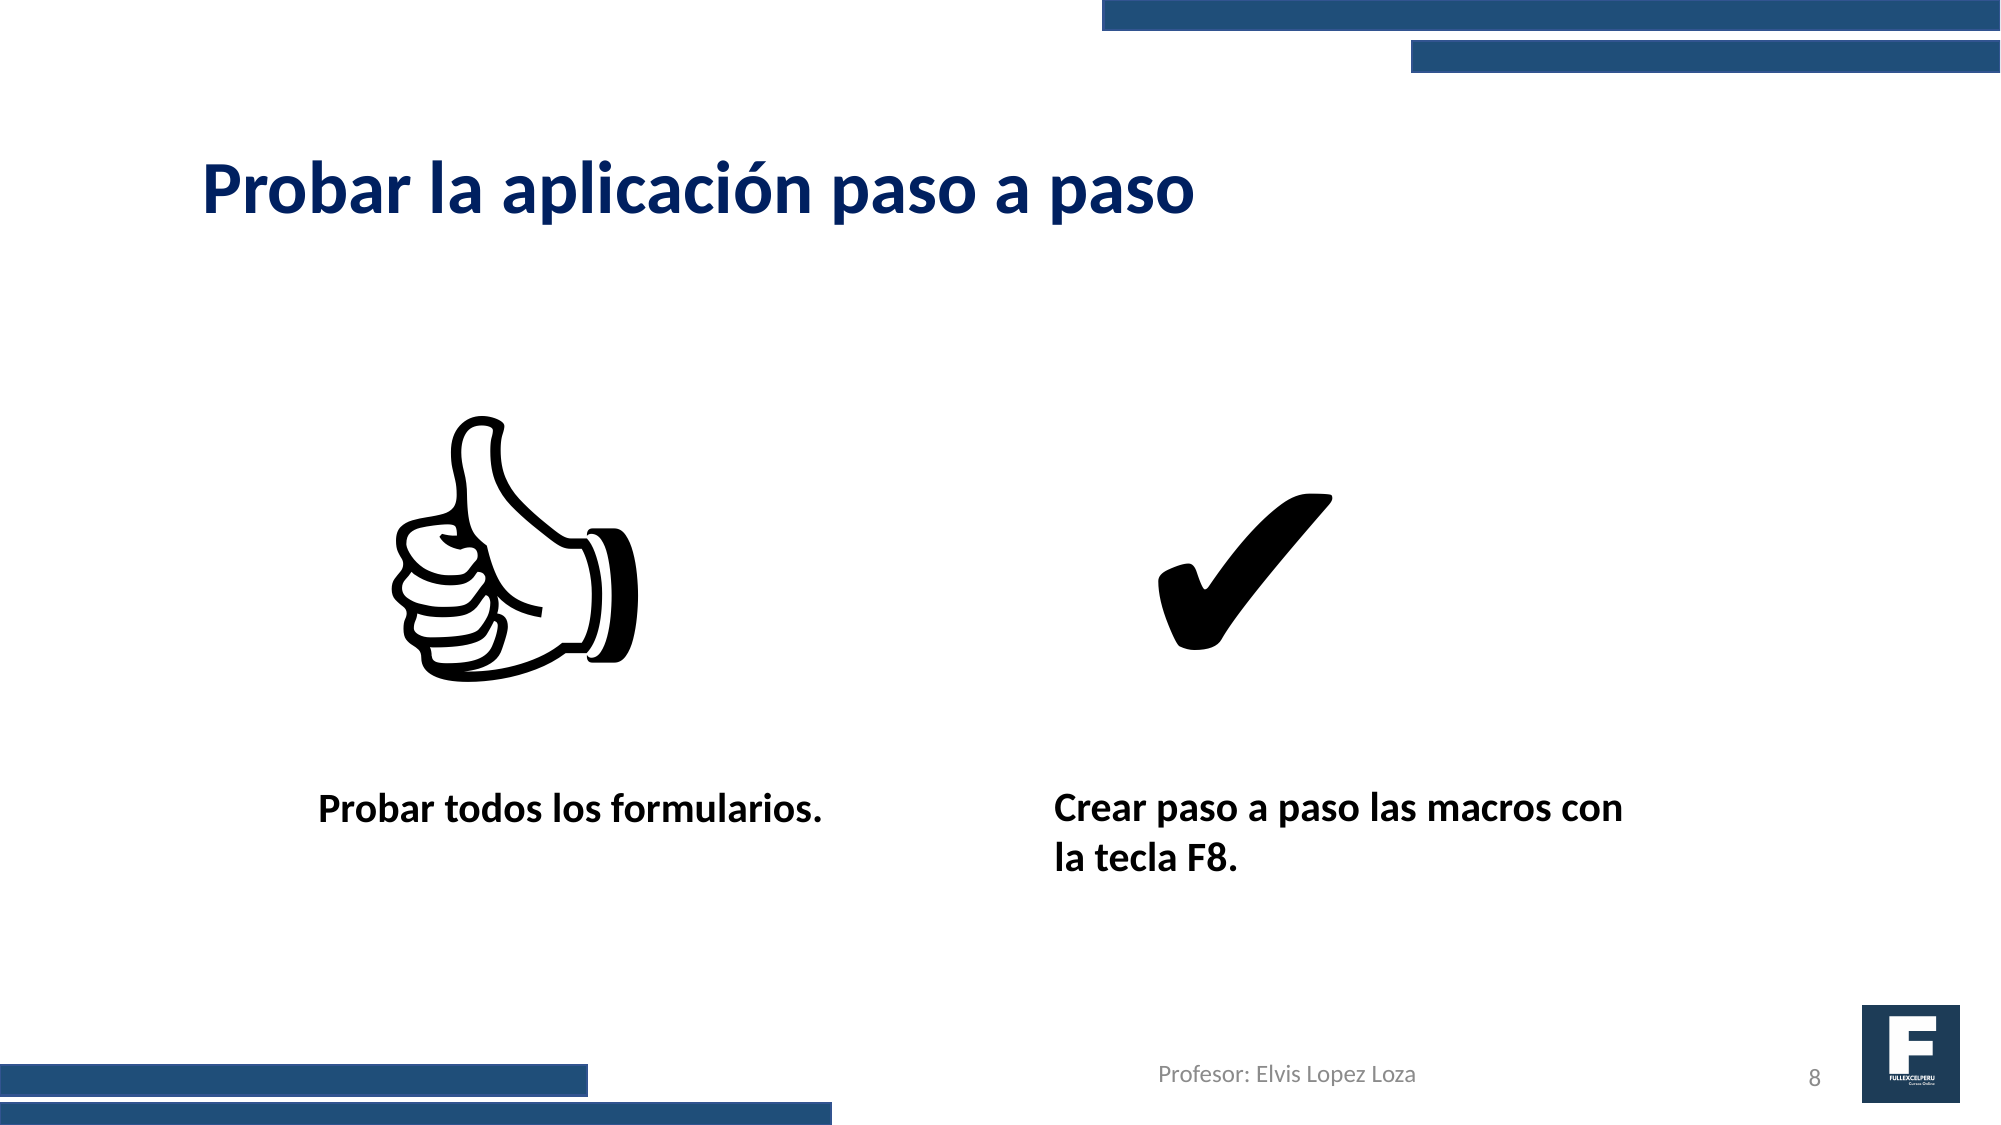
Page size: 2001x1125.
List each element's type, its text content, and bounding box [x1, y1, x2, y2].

text_box Probar la aplicación paso a paso [187, 131, 1229, 237]
text_box Probar todos los formularios. [303, 773, 881, 838]
text_box ✔ [1110, 380, 1524, 741]
footer Profesor: Elvis Lopez Loza [1110, 1042, 1465, 1103]
text_box 👍 [356, 380, 770, 741]
picture [1862, 1005, 1960, 1103]
text_box Crear paso a paso las macros con la tecla F8. [1039, 772, 1677, 887]
slide_number 8 [1482, 1046, 1837, 1106]
